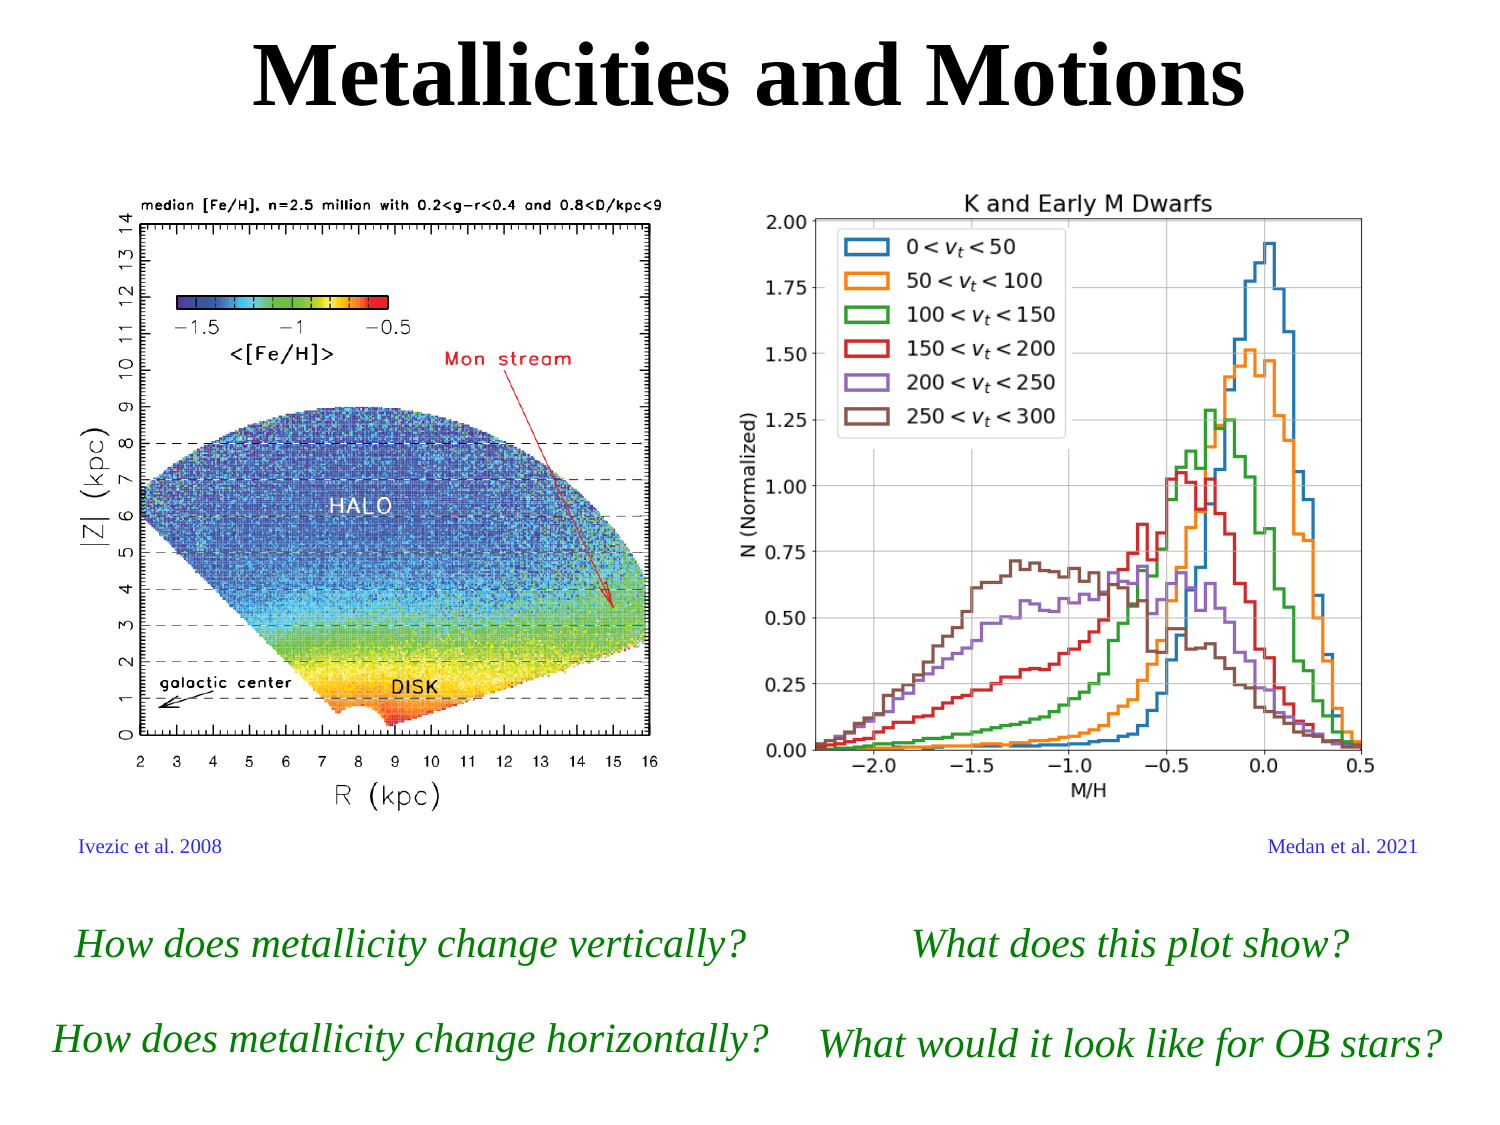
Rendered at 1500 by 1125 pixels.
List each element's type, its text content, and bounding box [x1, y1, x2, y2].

text_box Medan et al. 2021 [1252, 825, 1434, 865]
text_box What does this plot show? What would it look like for OB stars? [798, 908, 1463, 1074]
picture [38, 174, 704, 831]
text_box Ivezic et al. 2008 [63, 839, 238, 865]
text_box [729, 187, 1394, 801]
title Metallicities and Motions [0, 0, 1500, 138]
text_box How does metallicity change vertically? How does metallicity change horizontally? [4, 908, 818, 1069]
